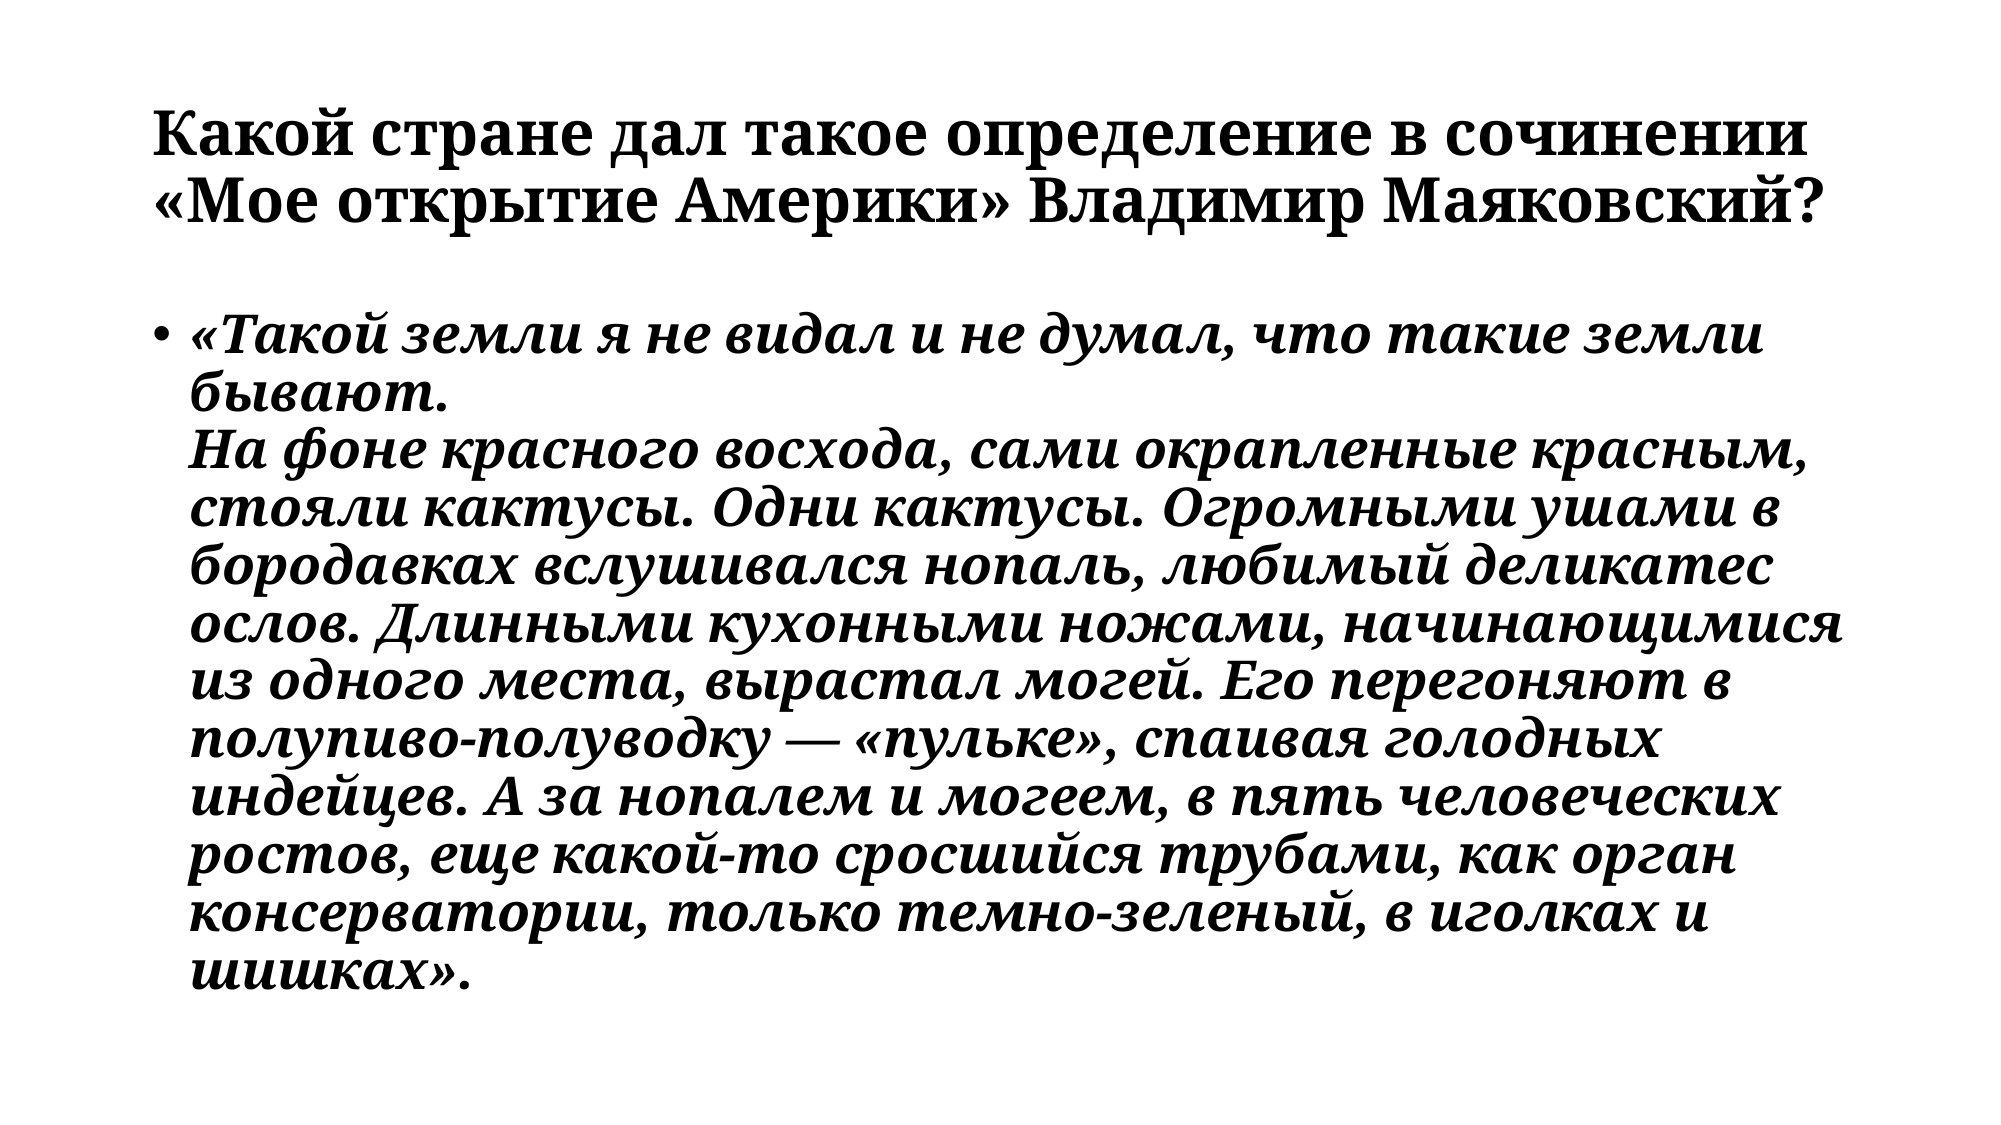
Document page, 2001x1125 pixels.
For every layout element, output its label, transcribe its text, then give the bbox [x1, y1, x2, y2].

list «Такой земли я не видал и не думал, что такие земли бывают. На фоне красного восхода, сами окрапленные красным, стояли кактусы. Одни кактусы. Огромными ушами в бородавках вслушивался нопаль, любимый деликатес ослов. Длинными кухонными ножами, начинающимися из одного места, вырастал могей. Его перегоняют в полупиво-полуводку — «пульке», спаивая голодных индейцев. А за нопалем и могеем, в пять человеческих ростов, еще какой-то сросшийся трубами, как орган консерватории, только темно-зеленый, в иголках и шишках». [137, 299, 1863, 1014]
title Какой стране дал такое определение в сочинении «Мое открытие Америки» Владимир Маяковский? [137, 59, 1863, 278]
